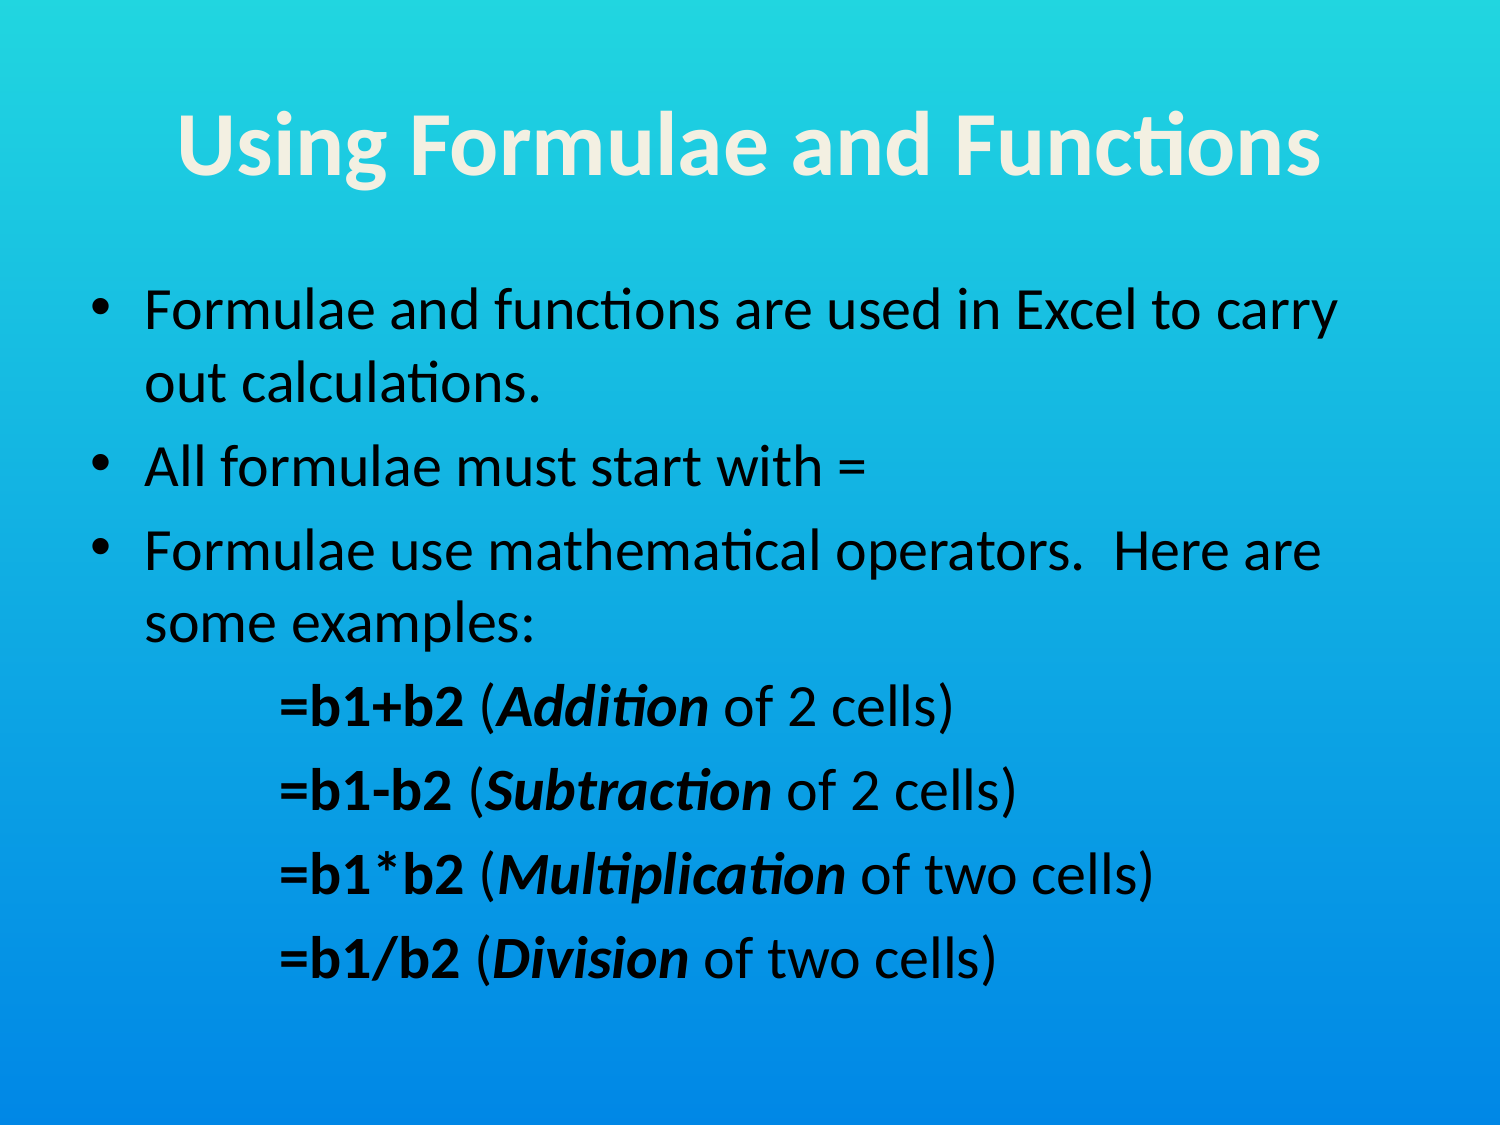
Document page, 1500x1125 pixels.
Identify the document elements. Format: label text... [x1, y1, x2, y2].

title Using Formulae and Functions [75, 45, 1425, 233]
list Formulae and functions are used in Excel to carry out calculations. All formulae must start with = Formulae use mathematical operators. Here are some examples: =b1+b2 (Addition of 2 cells) =b1-b2 (Subtraction of 2 cells) =b1*b2 (Multiplication of two cells) =b1/b2 (Division of two cells) [75, 262, 1425, 1005]
